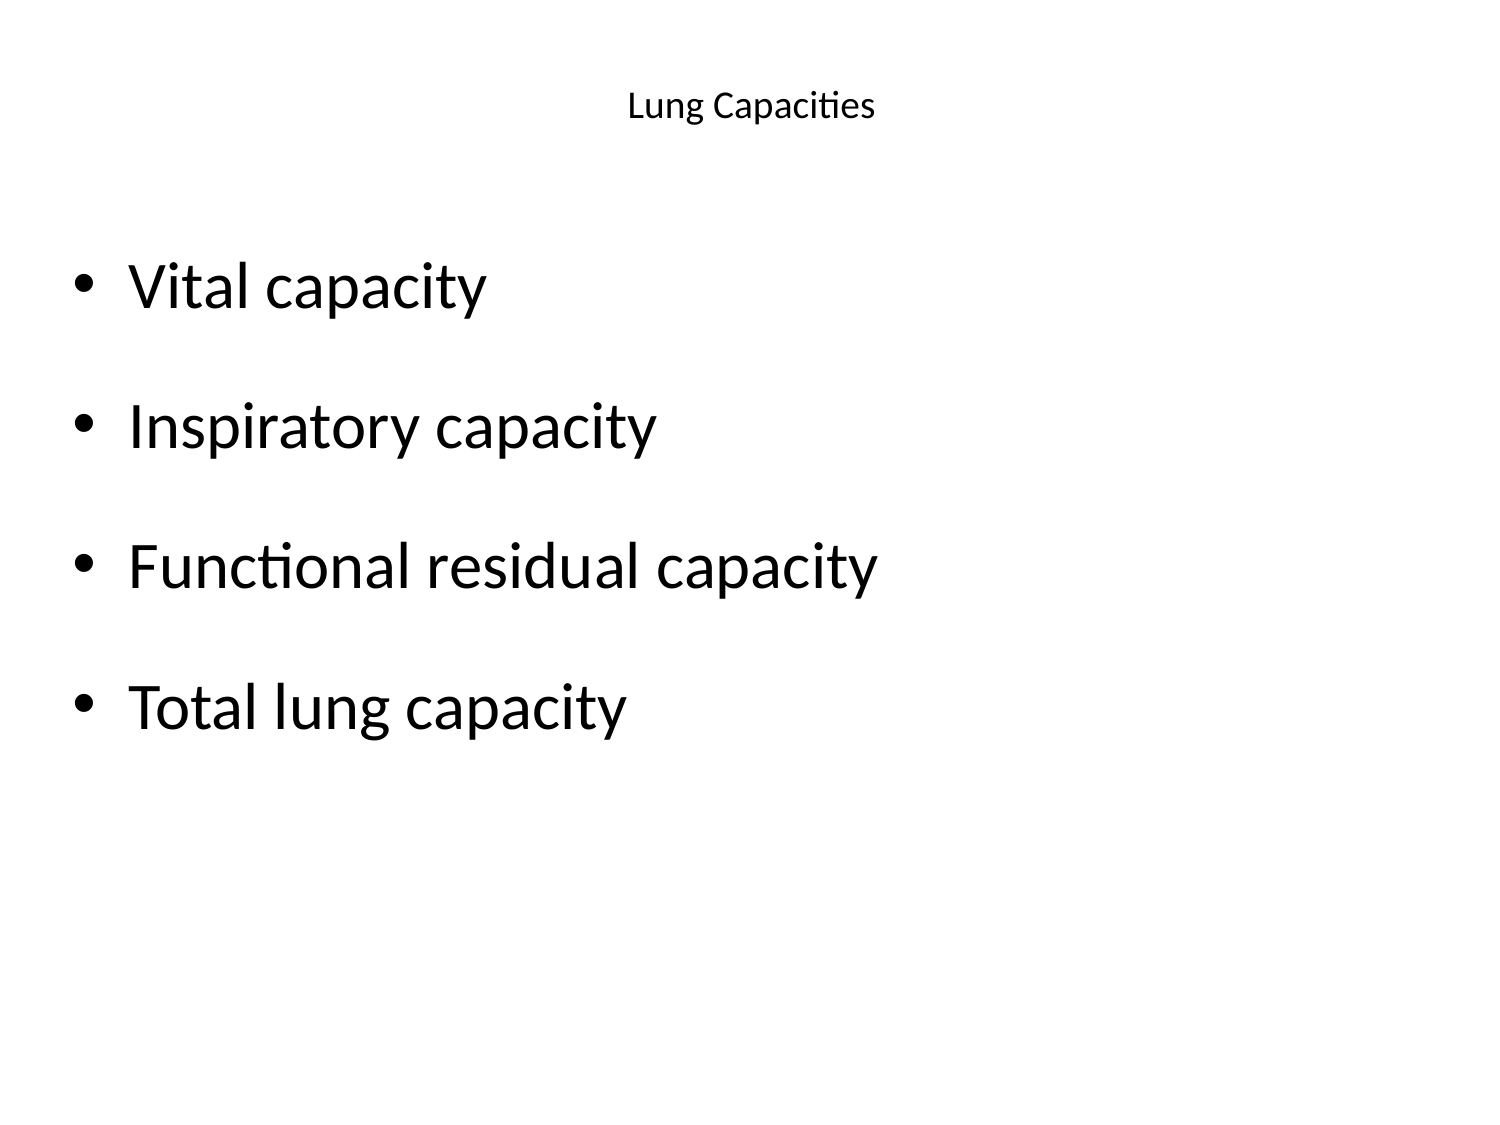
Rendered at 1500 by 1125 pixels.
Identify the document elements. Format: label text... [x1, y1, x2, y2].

list Vital capacity Inspiratory capacity Functional residual capacity Total lung capacity [57, 234, 1230, 907]
title Lung Capacities [52, 71, 1451, 135]
